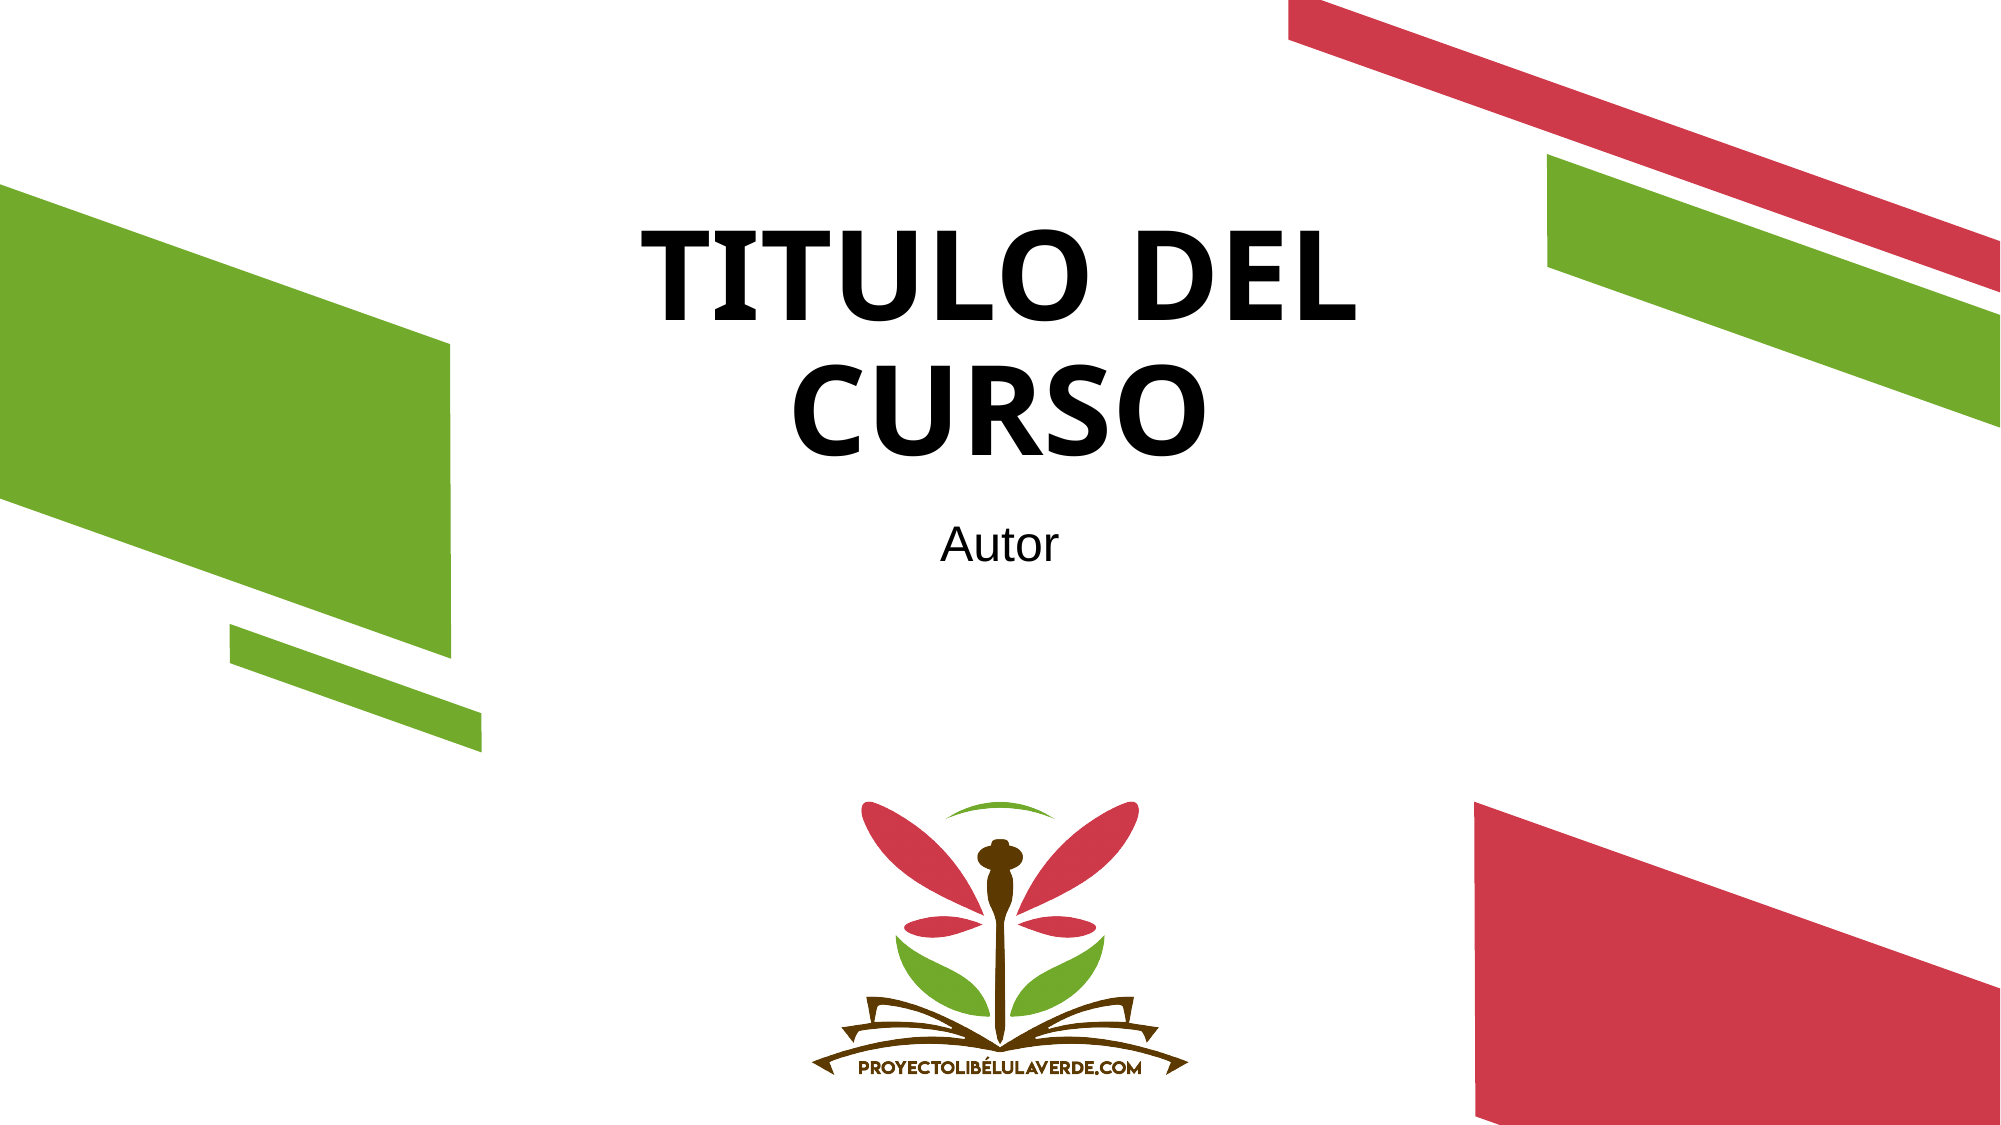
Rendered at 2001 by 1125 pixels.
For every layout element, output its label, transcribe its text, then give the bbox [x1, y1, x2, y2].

subtitle Autor [249, 504, 1750, 621]
title TITULO DEL CURSO [488, 97, 1512, 490]
picture [809, 749, 1191, 1125]
